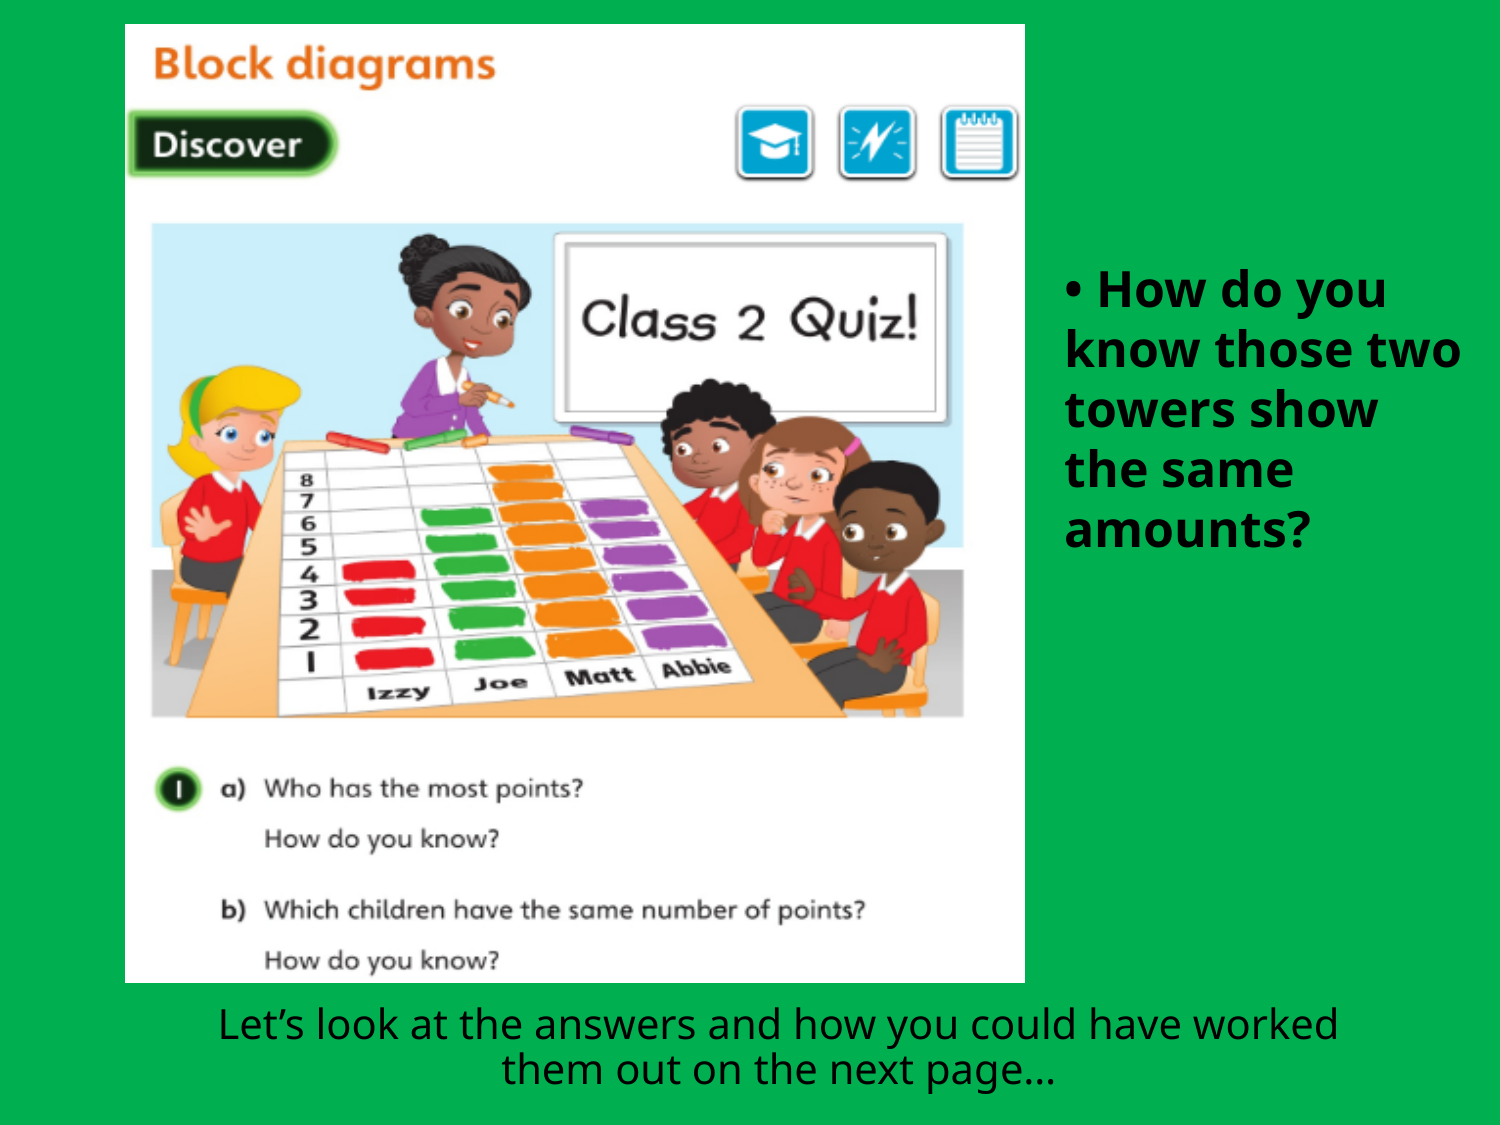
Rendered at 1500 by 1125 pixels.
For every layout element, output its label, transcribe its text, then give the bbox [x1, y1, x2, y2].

subtitle Let’s look at the answers and how you could have worked them out on the next page… [162, 924, 1396, 1125]
text_box • How do you know those two towers show the same amounts? [1049, 249, 1488, 685]
picture [124, 24, 1025, 983]
